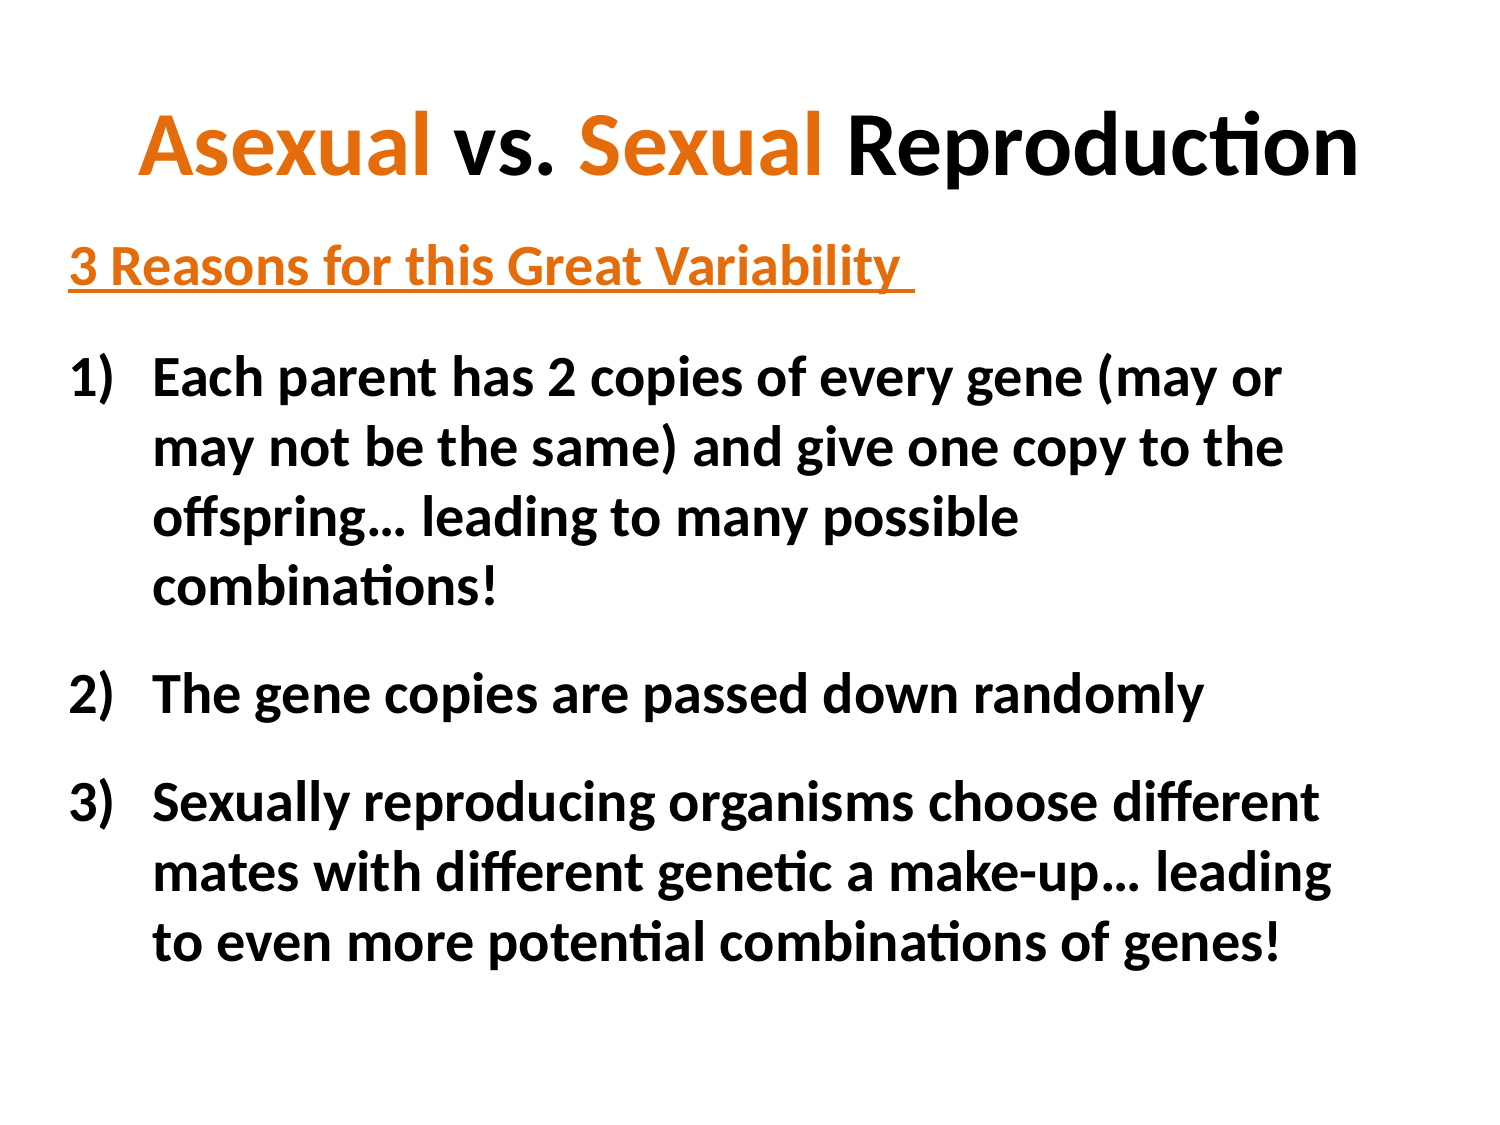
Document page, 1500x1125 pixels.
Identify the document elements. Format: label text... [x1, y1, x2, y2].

list 3 Reasons for this Great Variability Each parent has 2 copies of every gene (may or may not be the same) and give one copy to the offspring… leading to many possible combinations! The gene copies are passed down randomly Sexually reproducing organisms choose different mates with different genetic a make-up… leading to even more potential combinations of genes! [53, 219, 1376, 1064]
title Asexual vs. Sexual Reproduction [75, 45, 1425, 233]
